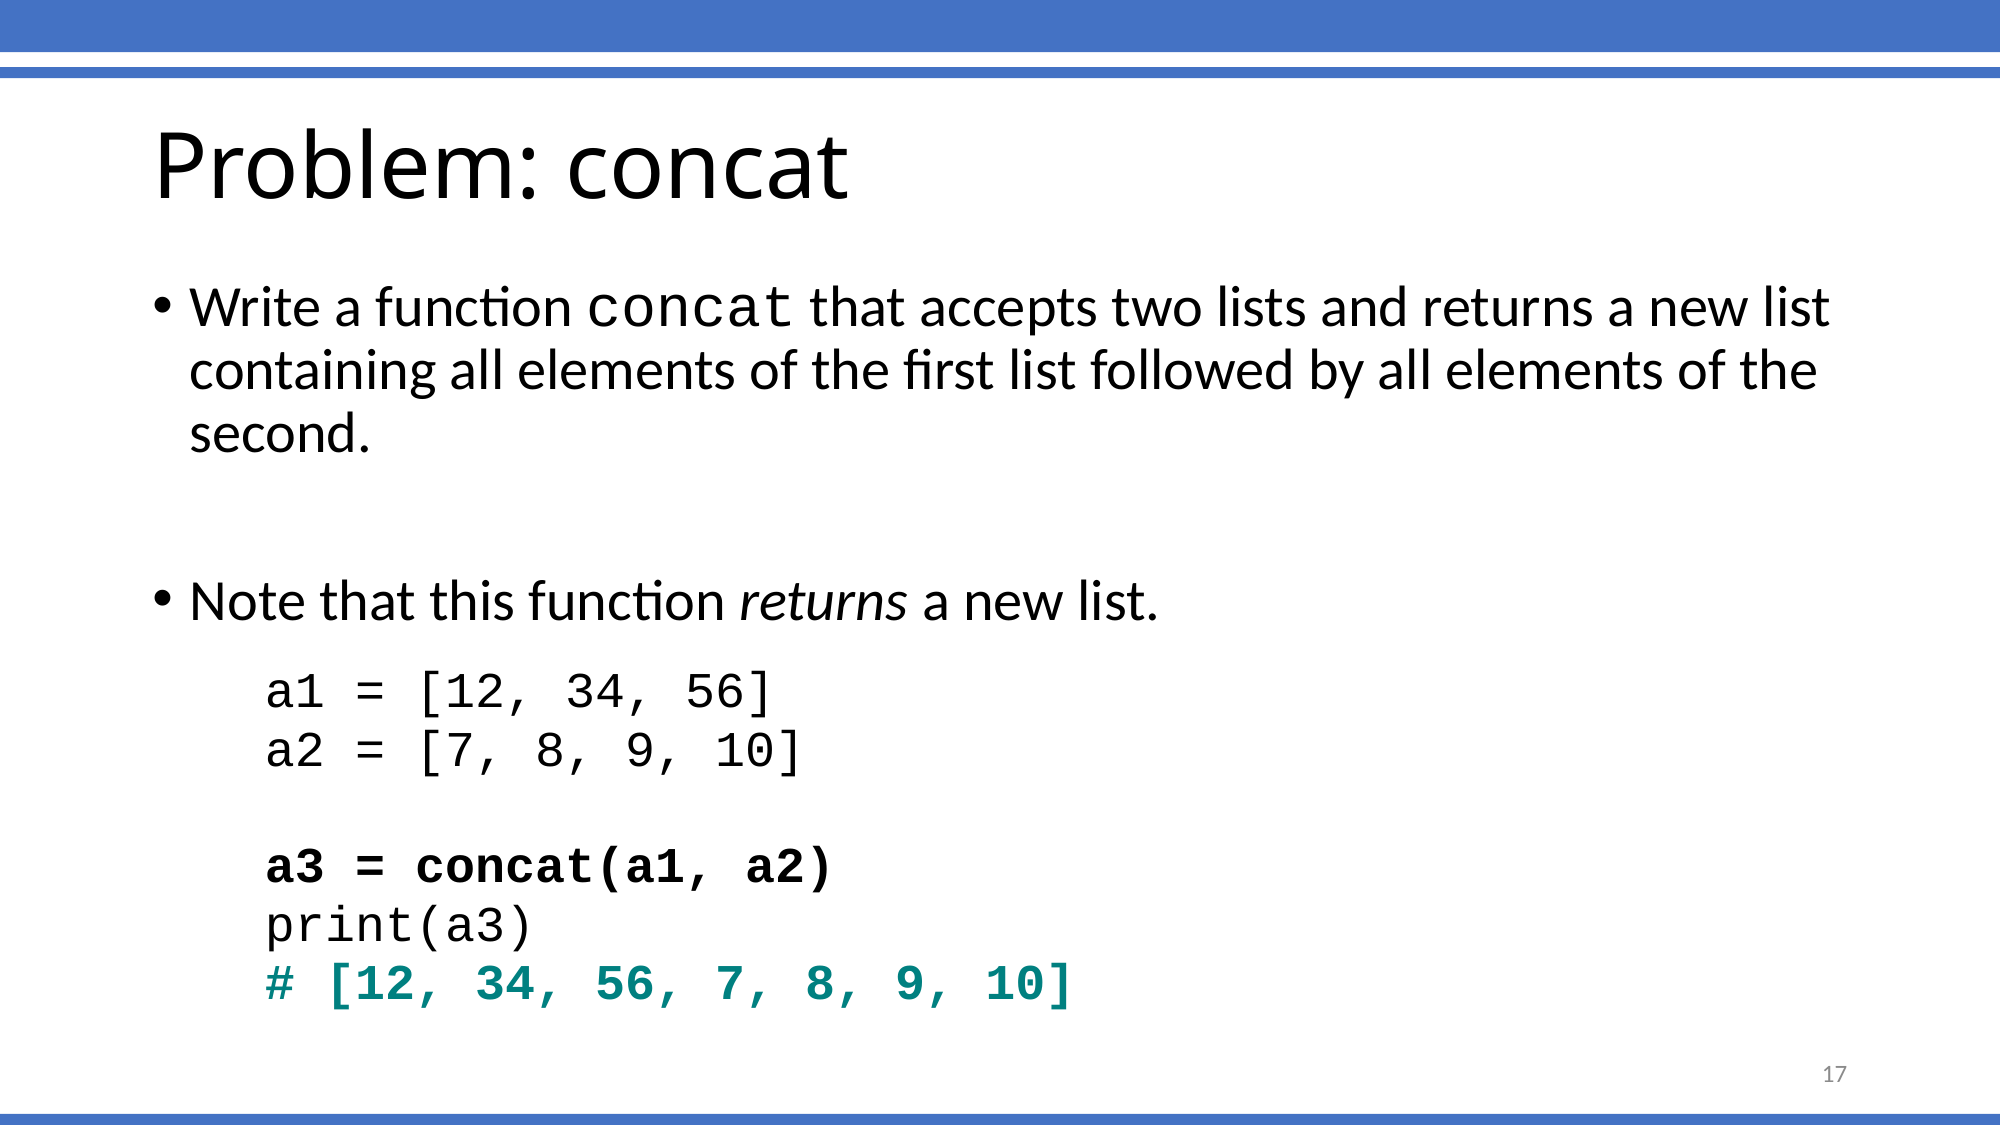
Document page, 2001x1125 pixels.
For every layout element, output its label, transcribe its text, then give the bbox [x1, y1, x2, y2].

title Problem: concat [137, 59, 1863, 269]
slide_number 17 [1412, 1042, 1863, 1103]
list Write a function concat that accepts two lists and returns a new list containing all elements of the first list followed by all elements of the second. Note that this function returns a new list. a1 = [12, 34, 56] a2 = [7, 8, 9, 10] a3 = concat(a1, a2) print(a3) # [12, 34, 56, 7, 8, 9, 10] [137, 269, 1863, 1066]
